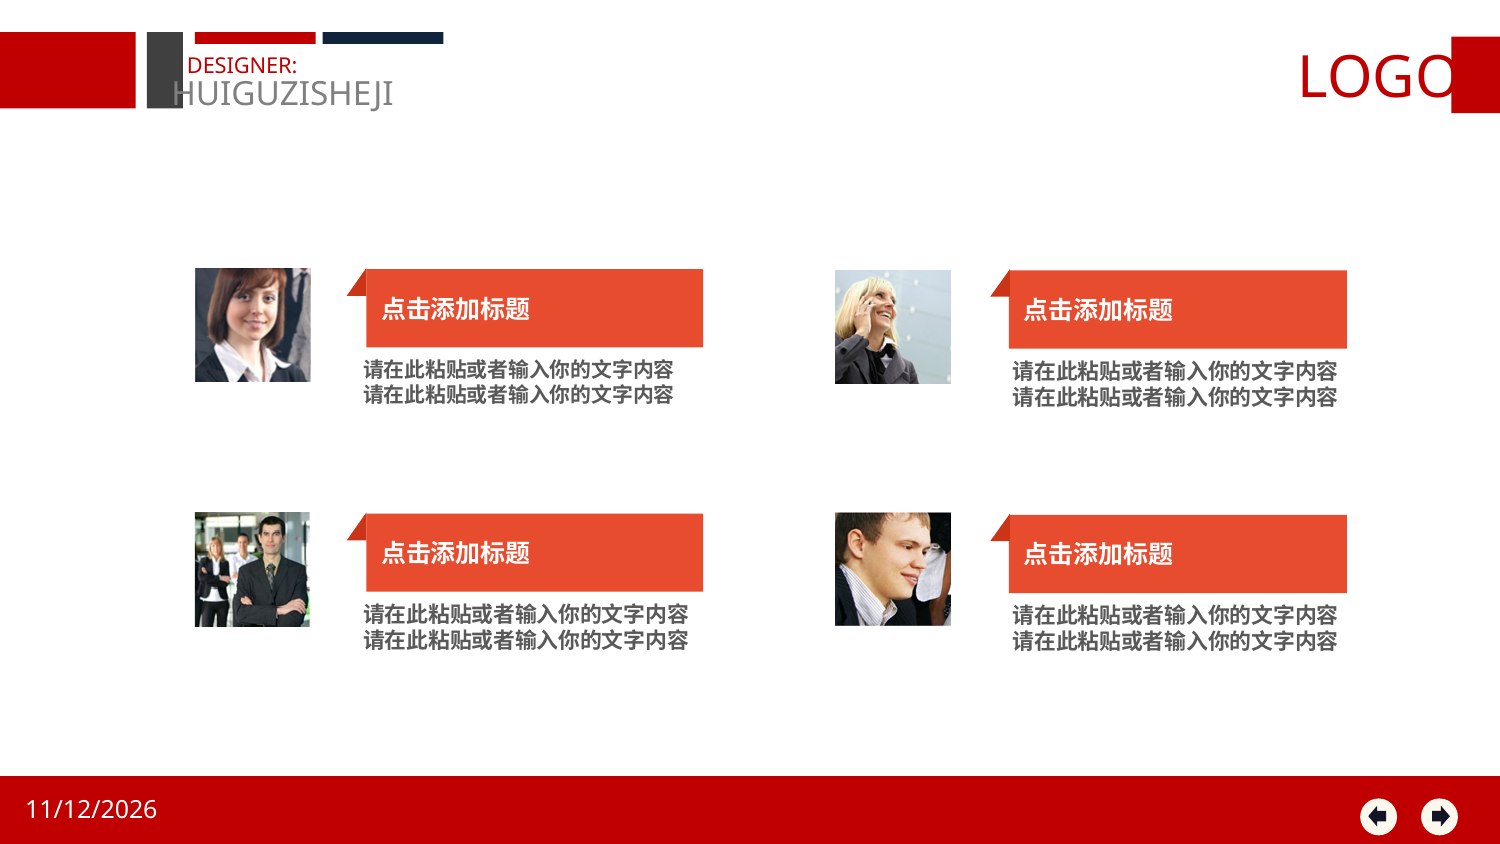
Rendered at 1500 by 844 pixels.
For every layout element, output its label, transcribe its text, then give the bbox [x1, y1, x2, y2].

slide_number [10, 787, 361, 833]
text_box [194, 267, 704, 448]
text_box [834, 268, 1348, 449]
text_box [194, 512, 704, 692]
text_box LOGO [1283, 32, 1476, 117]
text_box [194, 31, 444, 45]
text_box DESIGNER: [172, 43, 313, 65]
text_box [834, 512, 1348, 693]
text_box HUIGUZISHEJI [156, 65, 409, 120]
